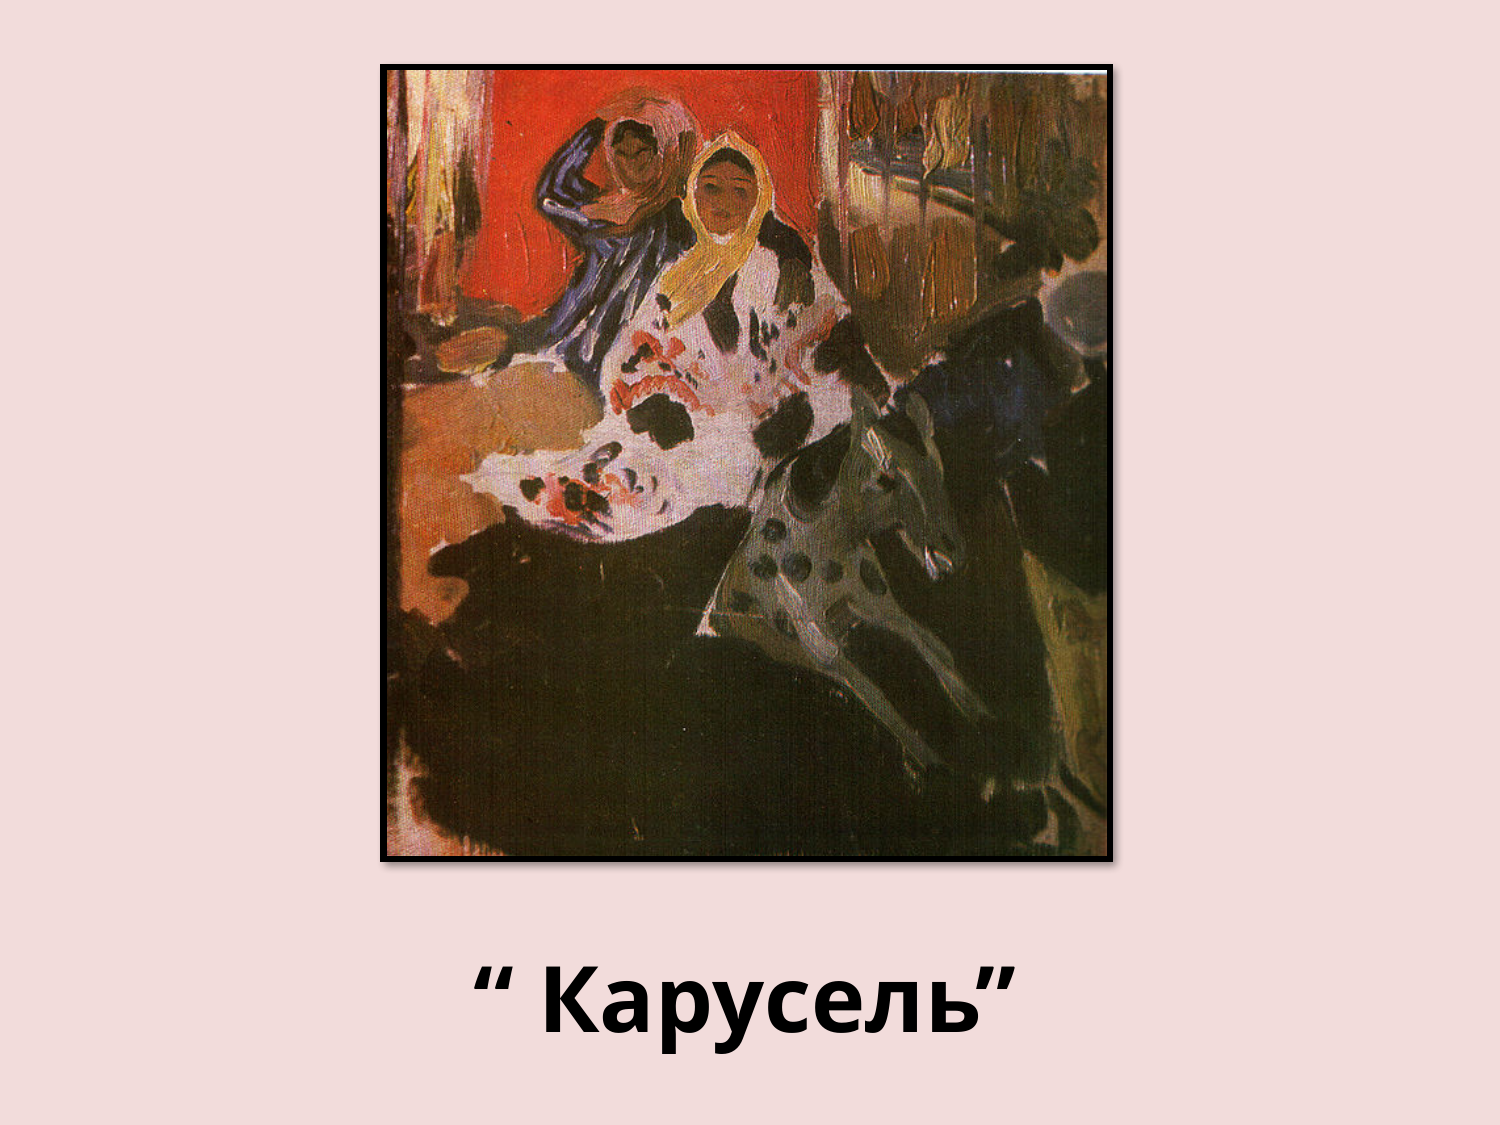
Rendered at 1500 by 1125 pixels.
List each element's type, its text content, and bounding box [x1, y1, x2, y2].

title “ Карусель” [70, 902, 1421, 1090]
picture [386, 70, 1108, 857]
